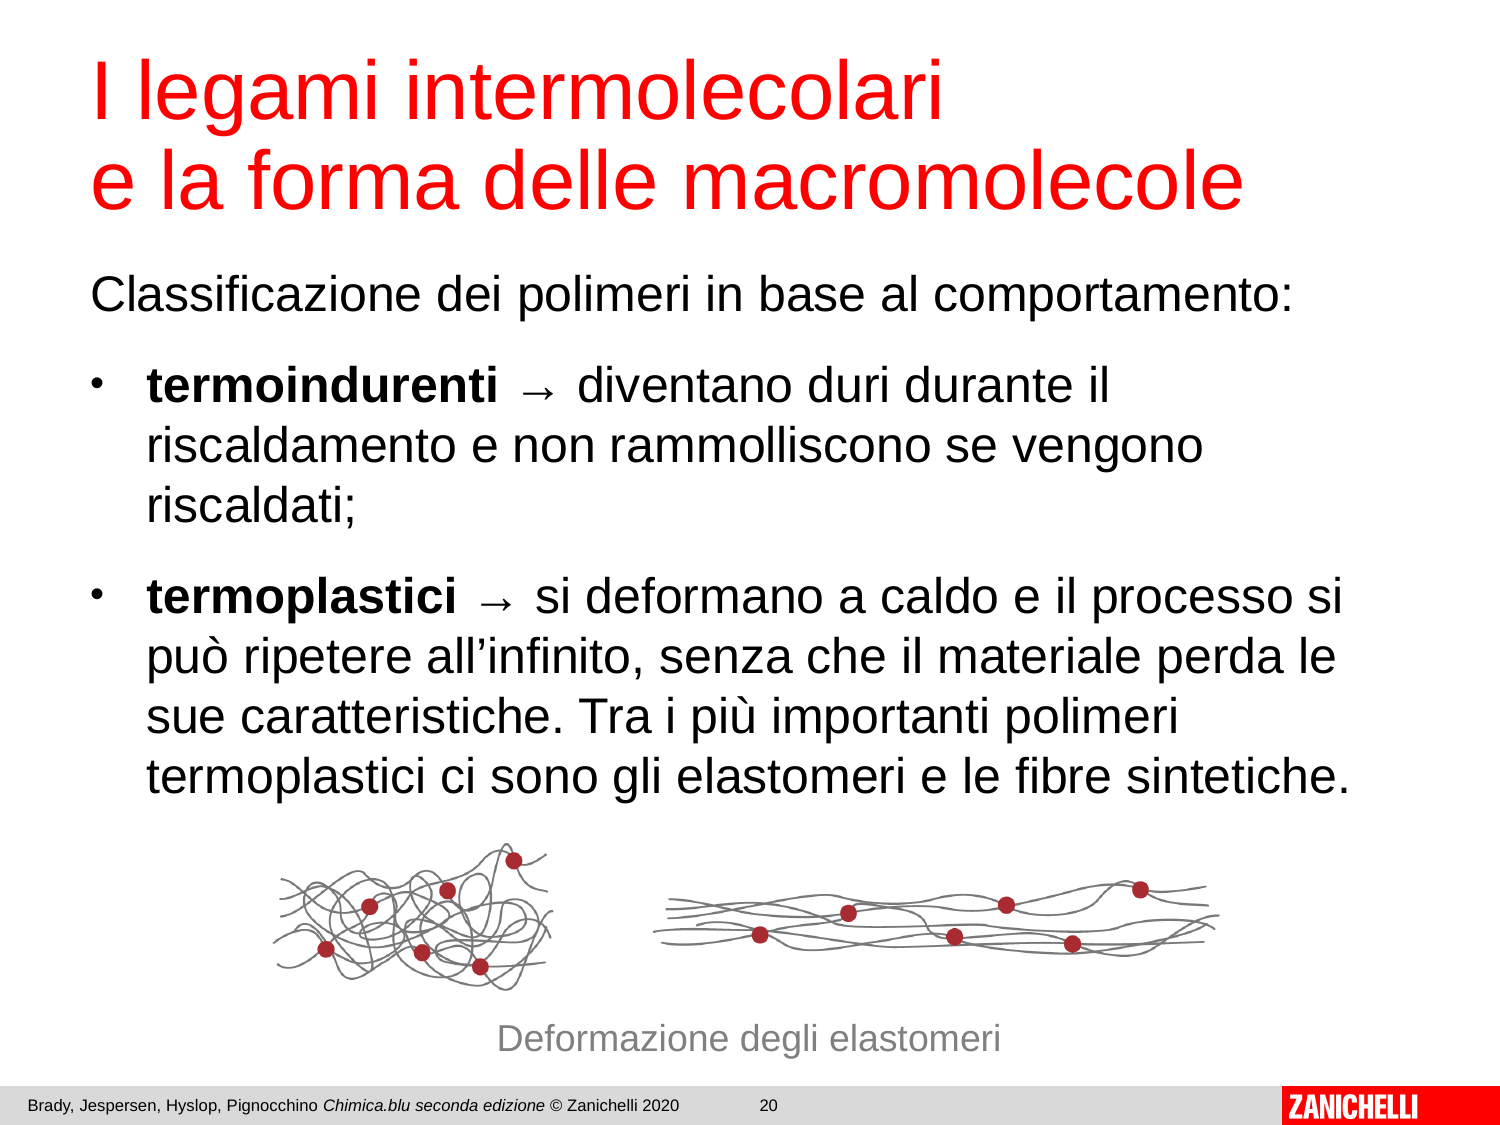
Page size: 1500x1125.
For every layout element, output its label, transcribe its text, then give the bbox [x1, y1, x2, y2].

title I legami intermolecolari e la forma delle macromolecole [75, 62, 1424, 213]
list Classificazione dei polimeri in base al comportamento: termoindurenti → diventano duri durante il riscaldamento e non rammolliscono se vengono riscaldati; termoplastici → si deformano a caldo e il processo si può ripetere all’infinito, senza che il materiale perda le sue caratteristiche. Tra i più importanti polimeri termoplastici ci sono gli elastomeri e le fibre sintetiche. [75, 253, 1424, 929]
footer Brady, Jespersen, Hyslop, Pignocchino Chimica.blu seconda edizione © Zanichelli 2020 [12, 1086, 857, 1125]
text_box Deformazione degli elastomeri [453, 1006, 1045, 1066]
picture [263, 834, 566, 1003]
picture [1282, 1086, 1500, 1125]
picture [641, 868, 1229, 968]
